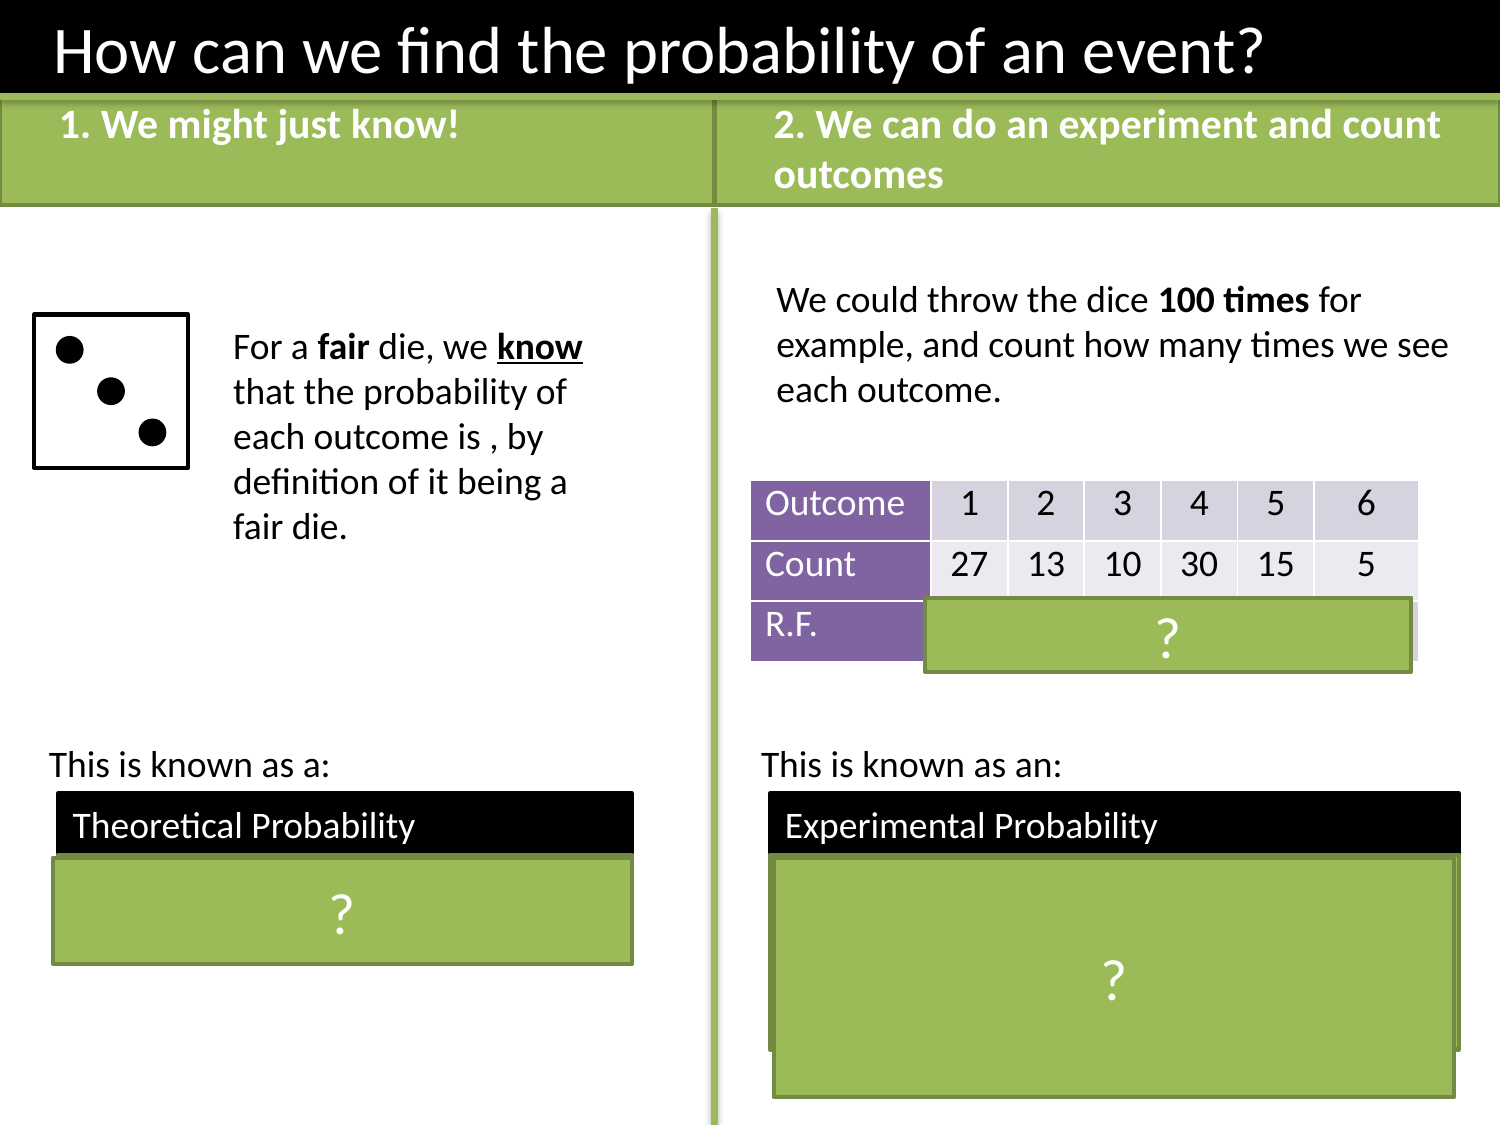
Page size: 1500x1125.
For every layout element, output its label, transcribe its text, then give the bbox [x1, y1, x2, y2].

table_cell 30 [1162, 542, 1237, 596]
text_box ? [923, 596, 1413, 674]
text_box Experimental Probability [768, 791, 1461, 853]
text_box 1. We might just know! [0, 108, 712, 207]
table_cell 10 [1085, 542, 1160, 596]
text_box Theoretical Probability [56, 791, 634, 853]
table_cell 5 [1315, 542, 1418, 600]
text_box 2. We can do an experiment and count outcomes [712, 108, 1500, 207]
text_box This is known as an: [746, 732, 1261, 793]
table_cell Count [751, 542, 930, 600]
table_header 1 [932, 481, 1007, 540]
table_header 3 [1085, 481, 1160, 540]
table_header 4 [1162, 481, 1237, 540]
table_cell 15 [1238, 542, 1313, 596]
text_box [0, 0, 1500, 99]
table_header Outcome [751, 481, 930, 540]
text_box ? [51, 856, 634, 966]
text_box This is known as a: [34, 732, 479, 793]
table_cell 27 [932, 542, 1007, 596]
table_cell 13 [1009, 542, 1083, 596]
table_header 2 [1009, 481, 1083, 540]
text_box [33, 314, 189, 469]
table_header 5 [1238, 481, 1313, 540]
text_box ? [772, 856, 1456, 1099]
table_header 6 [1315, 481, 1418, 540]
text_box We could throw the dice 100 times for example, and count how many times we see each outcome. [761, 267, 1467, 417]
